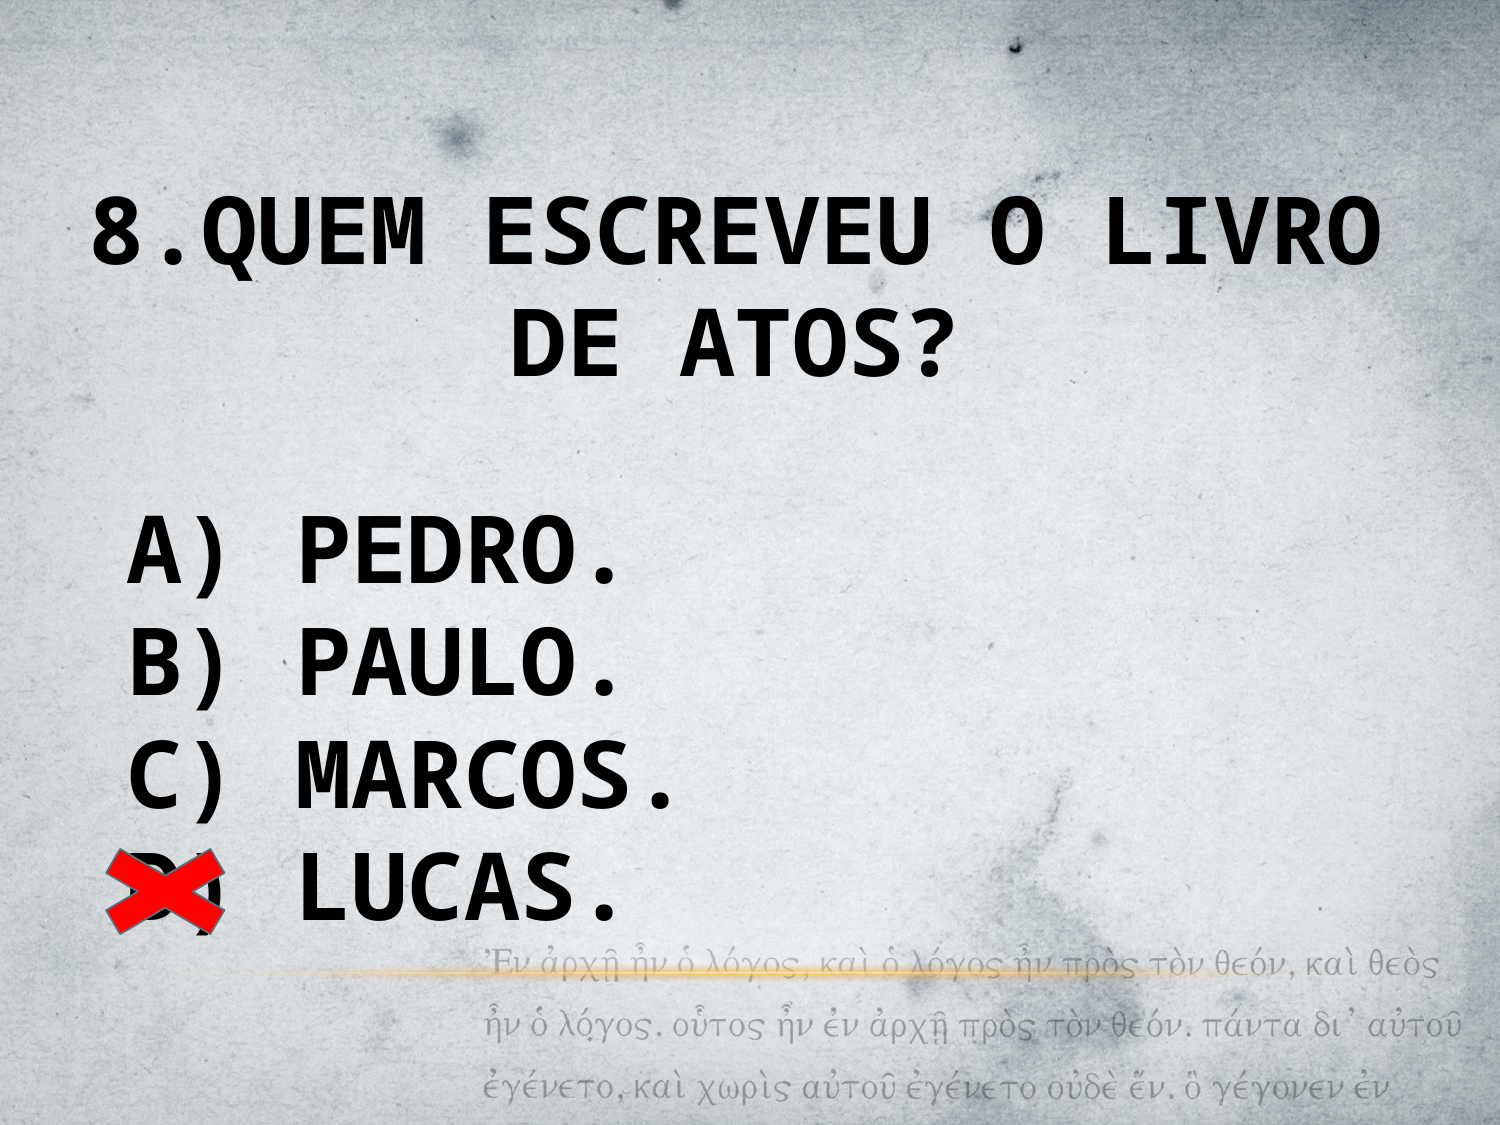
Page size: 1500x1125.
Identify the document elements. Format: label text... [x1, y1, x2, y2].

text_box A) PEDRO. B) PAULO. C) MARCOS. D) LUCAS. [36, 482, 1455, 947]
text_box 8.QUEM ESCREVEU O LIVRO DE ATOS? [36, 163, 1436, 403]
picture [0, 0, 1500, 1125]
text_box [105, 848, 226, 935]
